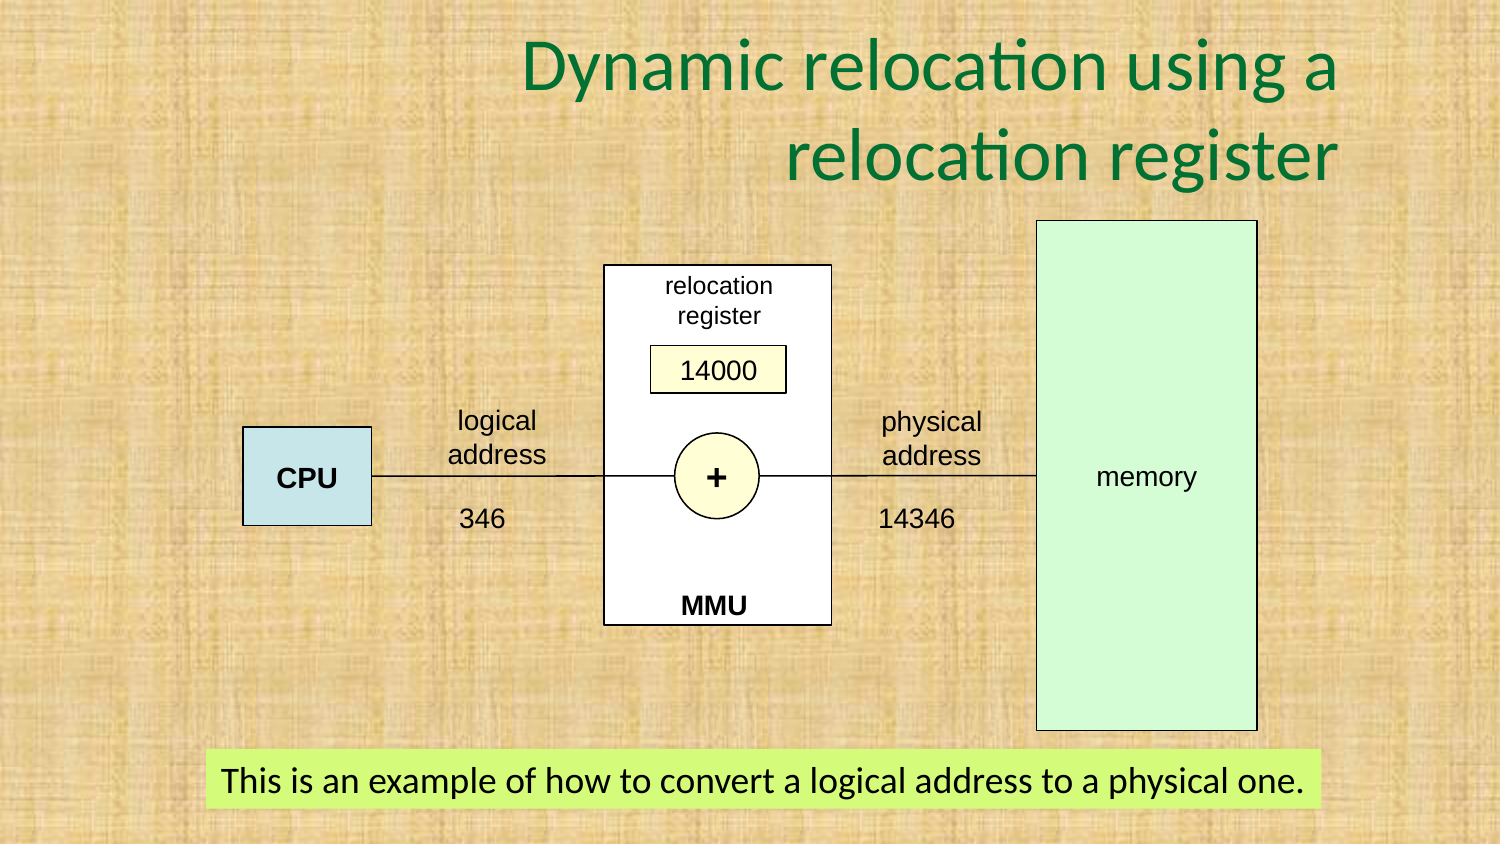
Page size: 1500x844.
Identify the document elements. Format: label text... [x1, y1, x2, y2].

text_box This is an example of how to convert a logical address to a physical one. [206, 748, 1322, 809]
title Dynamic relocation using a relocation register [261, 14, 1352, 197]
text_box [242, 220, 1258, 731]
picture [0, 0, 1500, 844]
